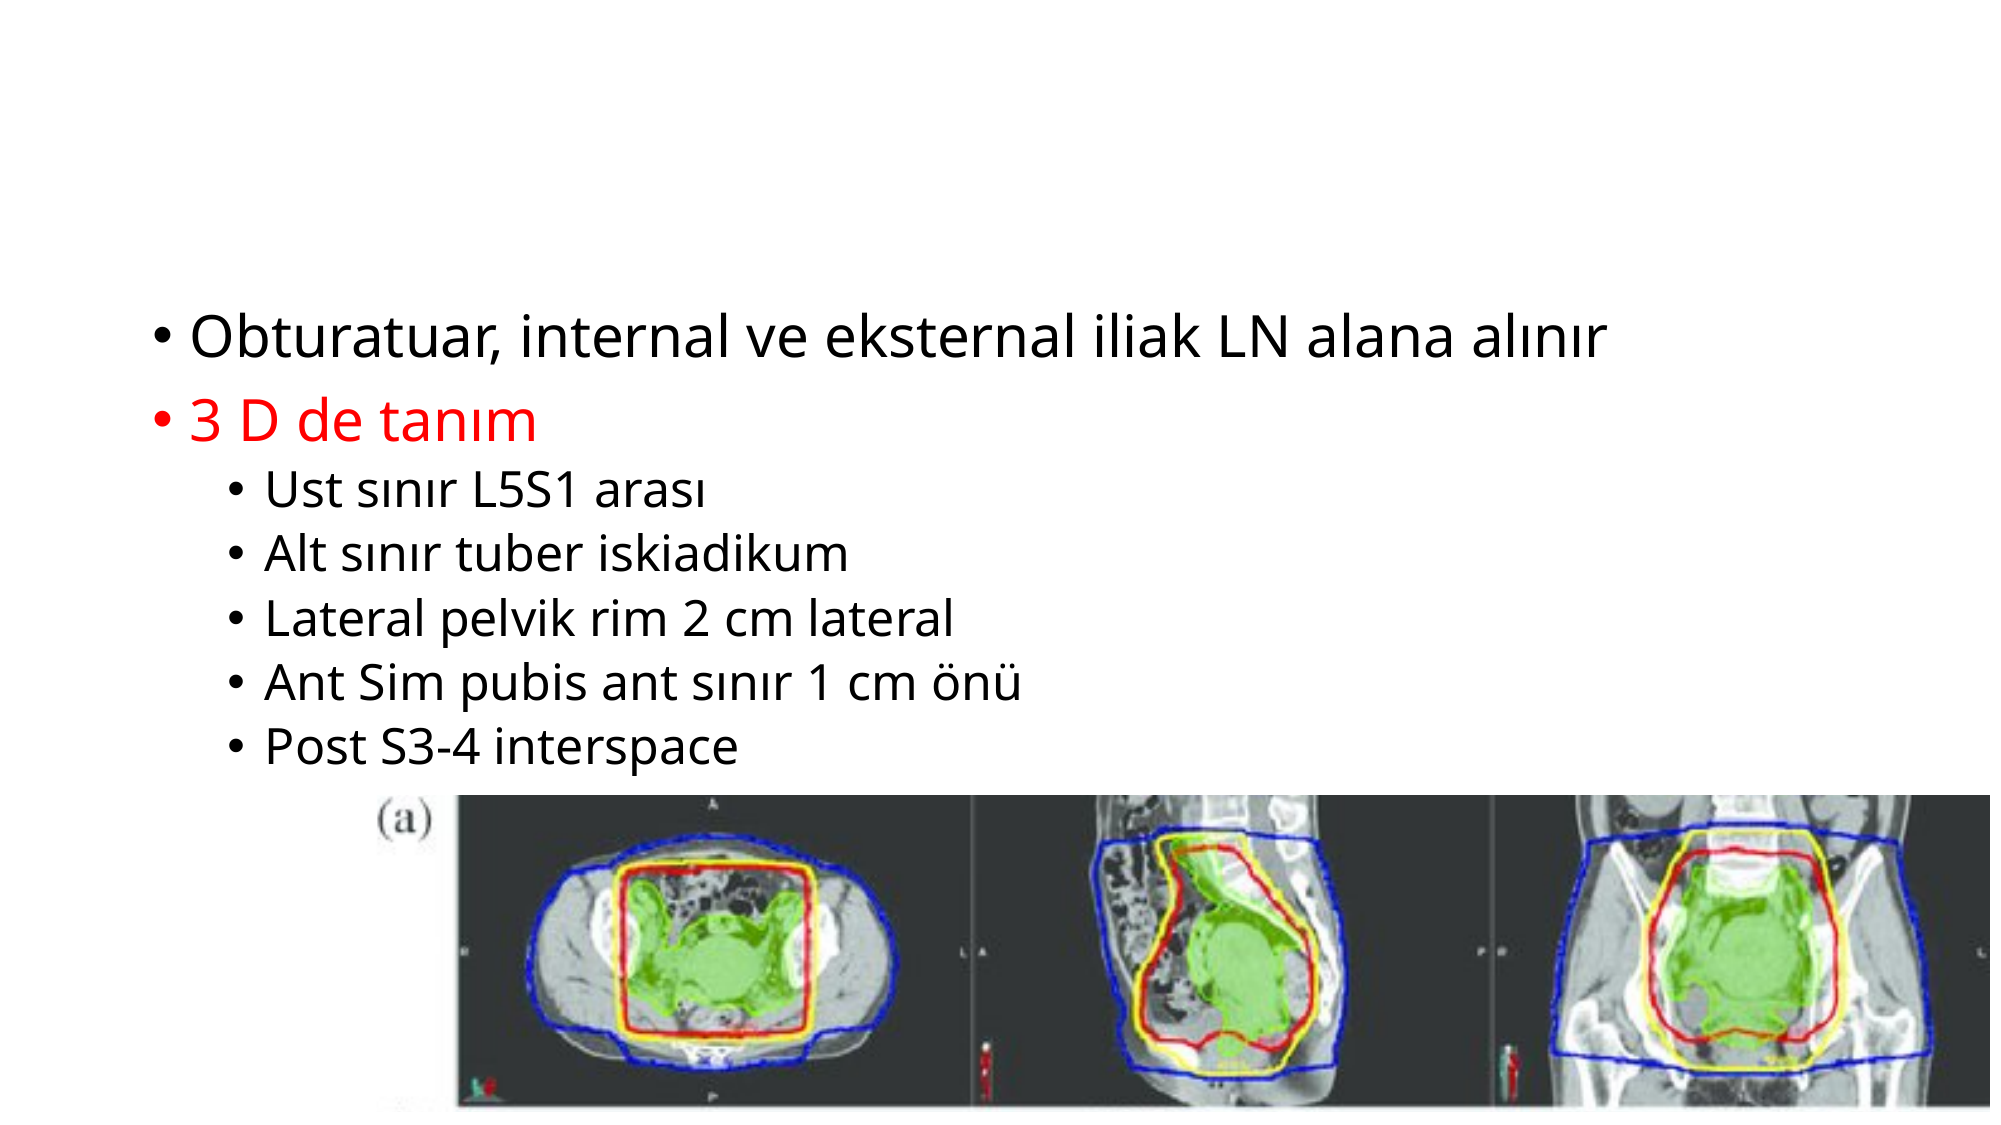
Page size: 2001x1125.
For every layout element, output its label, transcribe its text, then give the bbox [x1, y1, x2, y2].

picture [376, 795, 1990, 1112]
list Obturatuar, internal ve eksternal iliak LN alana alınır 3 D de tanım Ust sınır L5S1 arası Alt sınır tuber iskiadikum Lateral pelvik rim 2 cm lateral Ant Sim pubis ant sınır 1 cm önü Post S3-4 interspace [137, 299, 1863, 1014]
